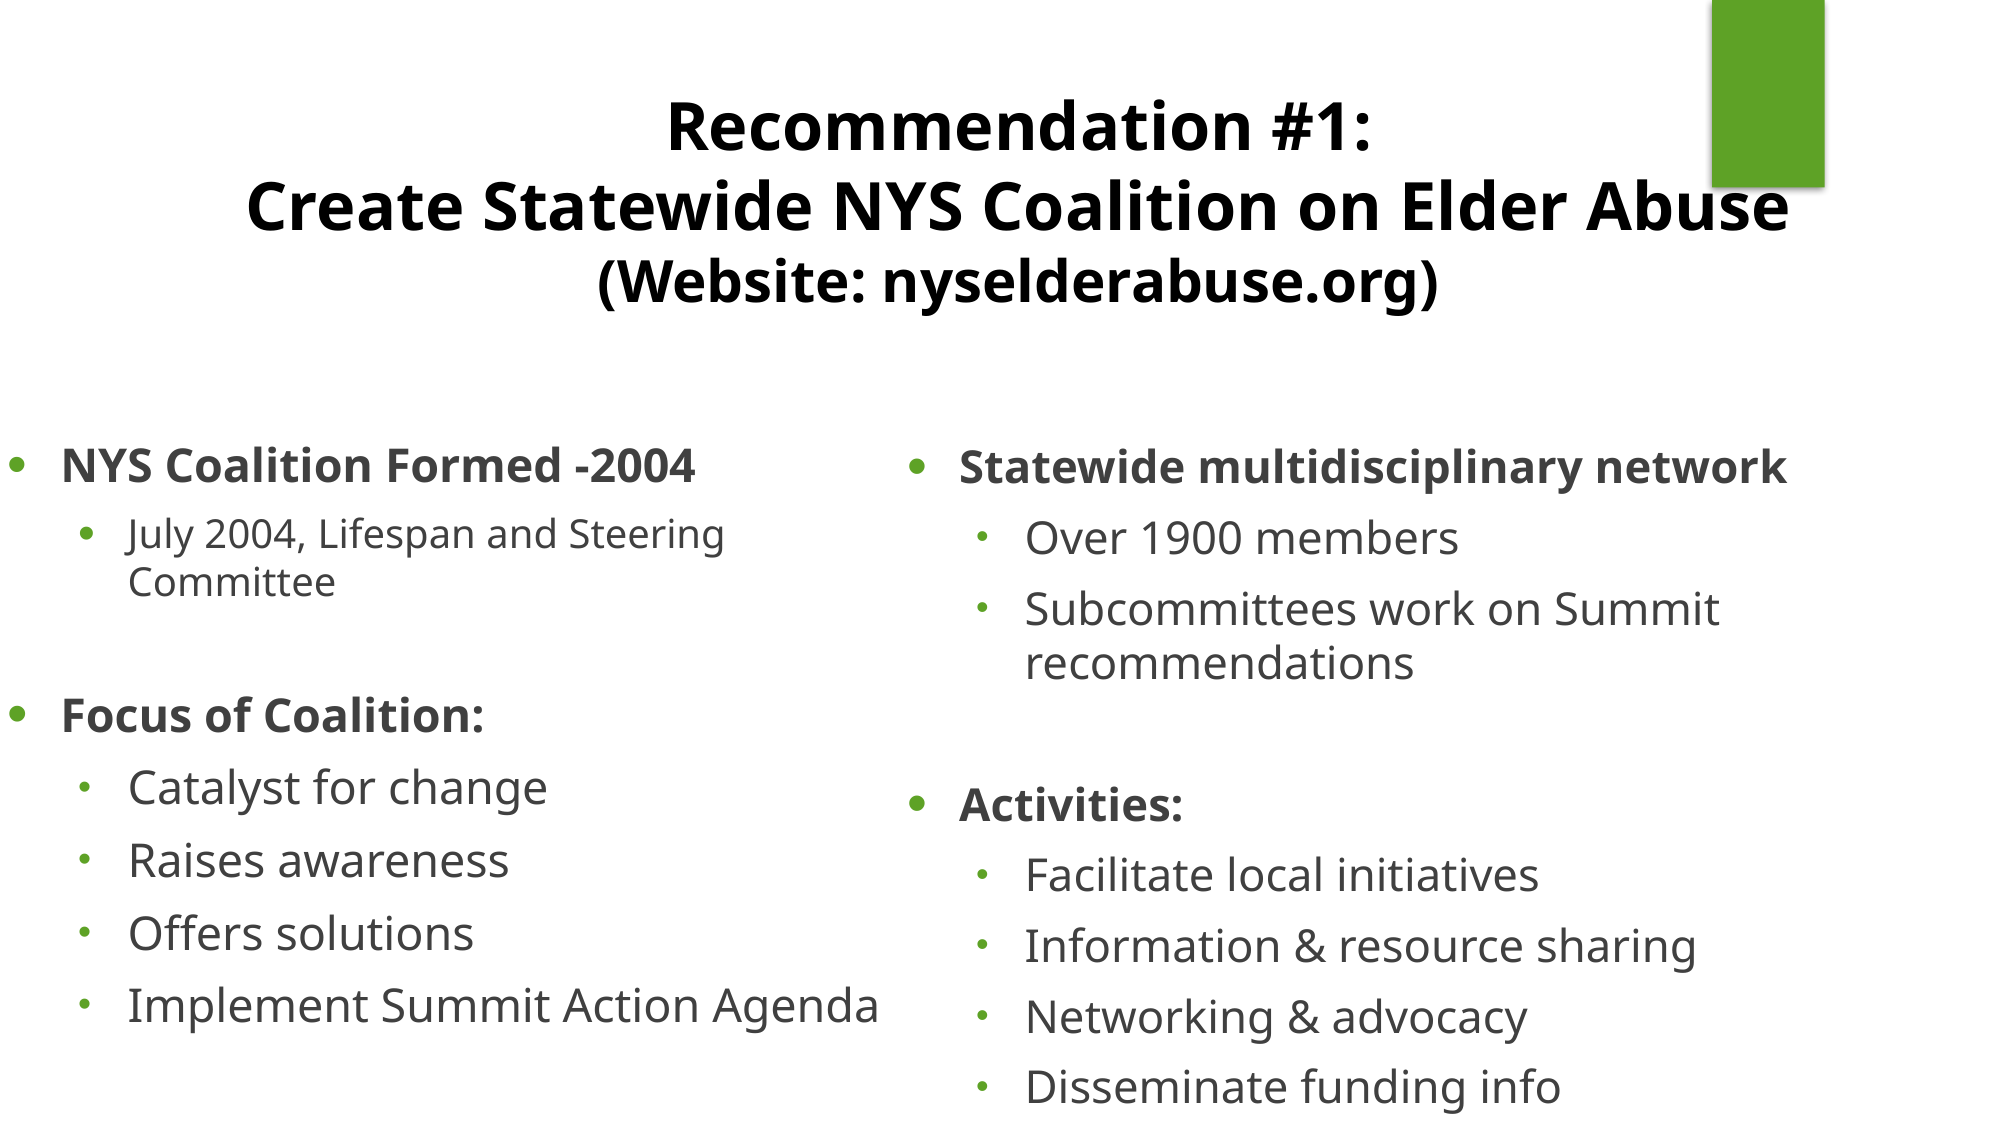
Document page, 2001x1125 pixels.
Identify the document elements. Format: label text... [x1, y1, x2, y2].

list NYS Coalition Formed -2004 July 2004, Lifespan and Steering Committee Focus of Coalition: Catalyst for change Raises awareness Offers solutions Implement Summit Action Agenda [0, 428, 901, 1125]
title Recommendation #1: Create Statewide NYS Coalition on Elder Abuse (Website: nyselderabuse.org) [34, 0, 2000, 238]
list Statewide multidisciplinary network Over 1900 members Subcommittees work on Summit recommendations Activities: Facilitate local initiatives Information & resource sharing Networking & advocacy Disseminate funding info [899, 430, 2000, 1125]
